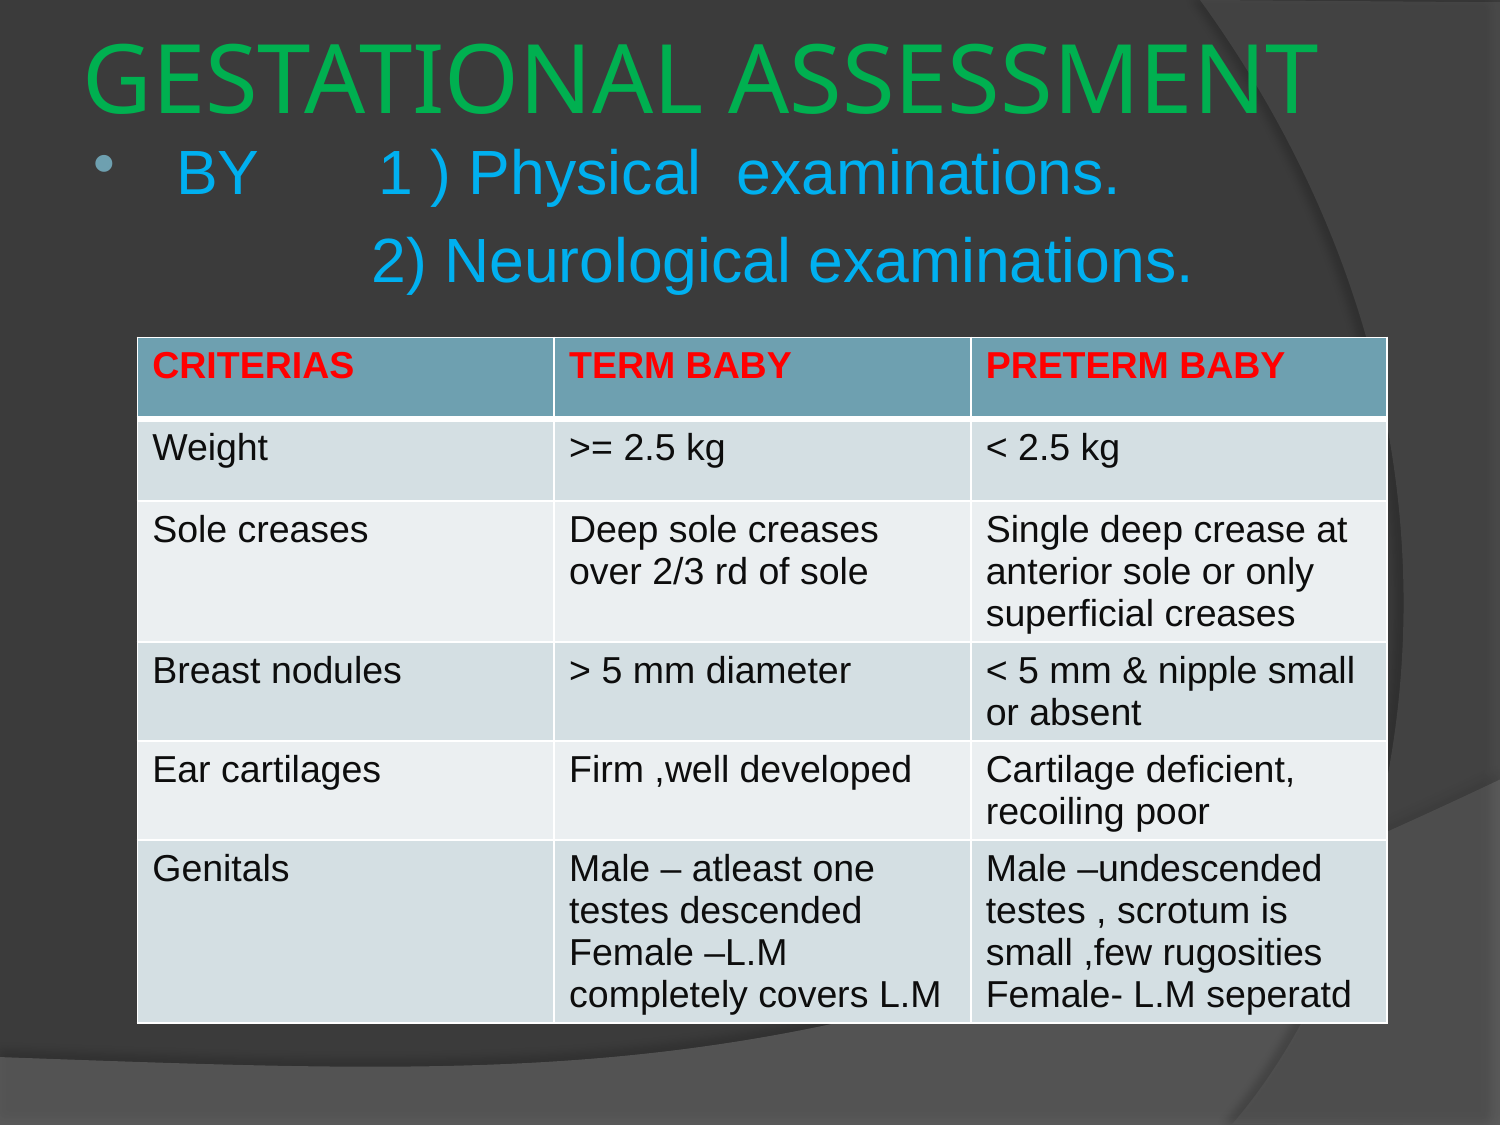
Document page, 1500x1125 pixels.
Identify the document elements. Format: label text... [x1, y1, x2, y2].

table_cell Sole creases [138, 502, 553, 641]
table_cell Single deep crease at anterior sole or only superficial creases [972, 502, 1386, 641]
table_cell < 5 mm & nipple small or absent [972, 643, 1386, 740]
table_header TERM BABY [555, 338, 970, 416]
table_cell Male – atleast one testes descended Female –L.M completely covers L.M [555, 841, 970, 1022]
table_cell Weight [138, 422, 553, 500]
table_cell Deep sole creases over 2/3 rd of sole [555, 502, 970, 641]
table_cell Genitals [138, 841, 553, 1022]
table_cell < 2.5 kg [972, 422, 1386, 500]
table_header PRETERM BABY [972, 338, 1386, 416]
table_cell Firm ,well developed [555, 742, 970, 839]
table_cell Cartilage deficient, recoiling poor [972, 742, 1386, 839]
table_cell Male –undescended testes , scrotum is small ,few rugosities Female- L.M seperatd [972, 841, 1386, 1022]
table_cell >= 2.5 kg [555, 422, 970, 500]
table_cell > 5 mm diameter [555, 643, 970, 740]
table_cell Breast nodules [138, 643, 553, 740]
table_cell Ear cartilages [138, 742, 553, 839]
title GESTATIONAL ASSESSMENT [75, 0, 1375, 125]
table_header CRITERIAS [138, 338, 553, 416]
list BY 1 ) Physical examinations. 2) Neurological examinations. [75, 125, 1388, 1075]
